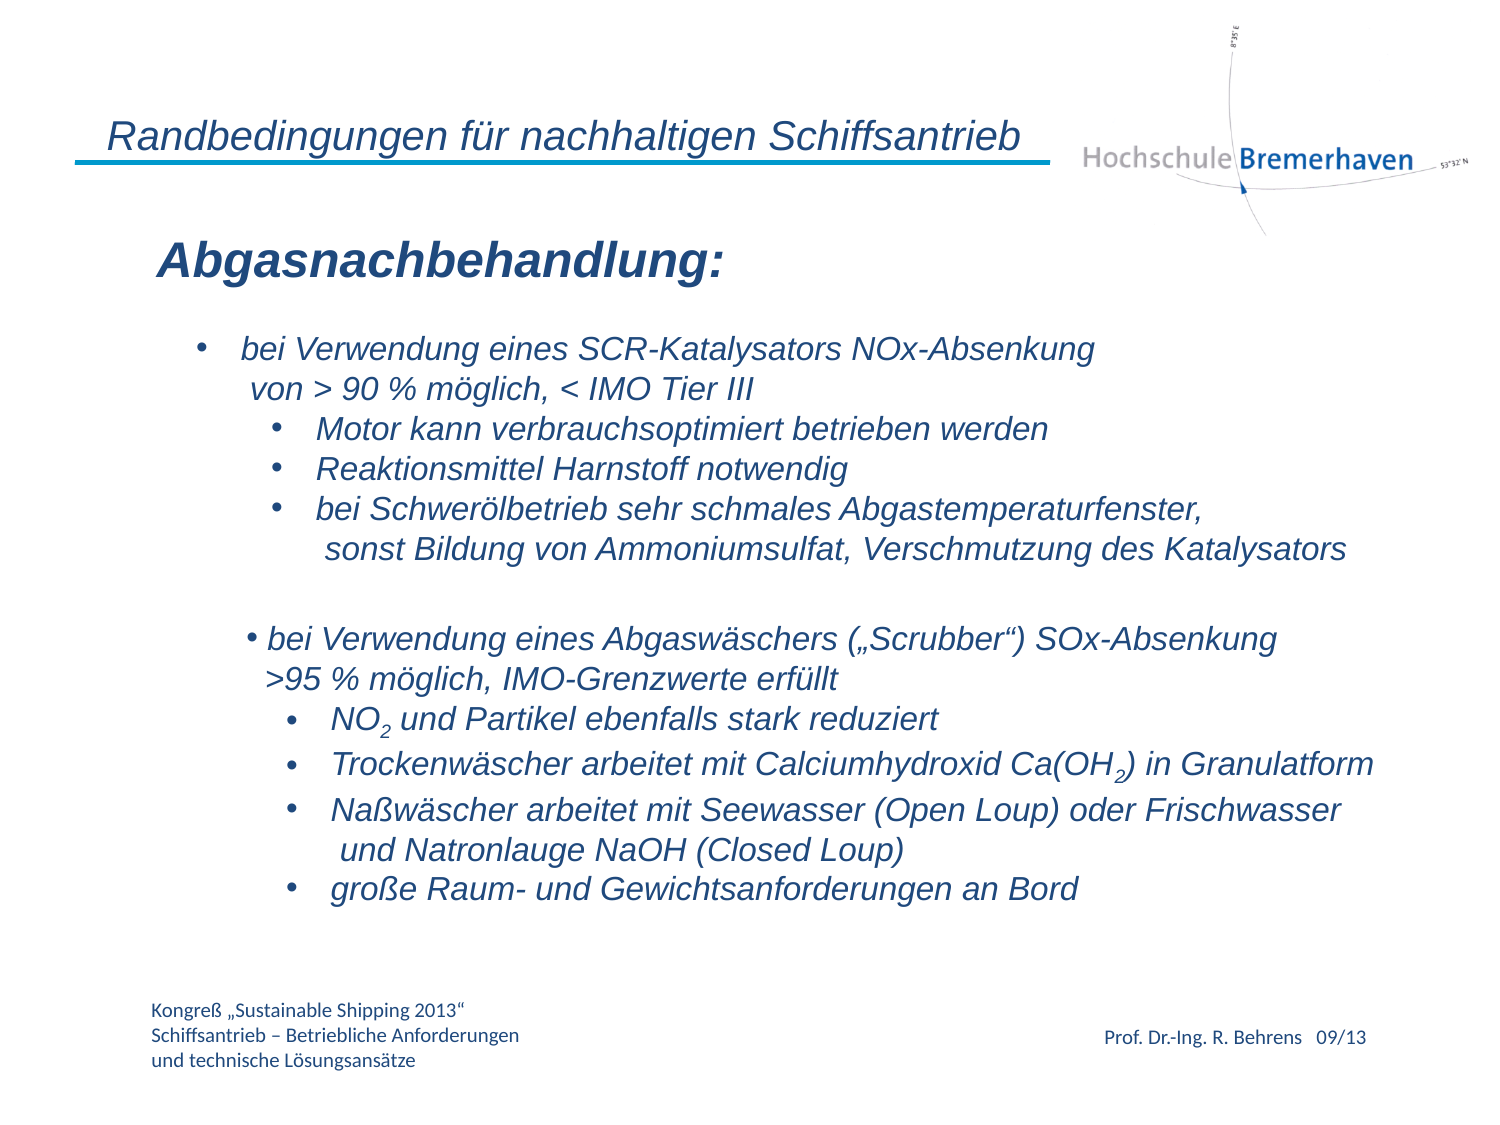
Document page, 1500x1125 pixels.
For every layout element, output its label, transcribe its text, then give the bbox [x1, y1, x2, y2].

text_box Kongreß „Sustainable Shipping 2013“ Schiffsantrieb – Betriebliche Anforderungen und technische Lösungsansätze [136, 989, 535, 1079]
text_box bei Verwendung eines Abgaswäschers („Scrubber“) SOx-Absenkung >95 % möglich, IMO-Grenzwerte erfüllt NO2 und Partikel ebenfalls stark reduziert Trockenwäscher arbeitet mit Calciumhydroxid Ca(OH2) in Granulatform Naßwäscher arbeitet mit Seewasser (Open Loup) oder Frischwasser und Natronlauge NaOH (Closed Loup) große Raum- und Gewichtsanforderungen an Bord [231, 609, 1390, 915]
text_box Abgasnachbehandlung: bei Verwendung eines SCR-Katalysators NOx-Absenkung von > 90 % möglich, < IMO Tier III Motor kann verbrauchsoptimiert betrieben werden Reaktionsmittel Harnstoff notwendig bei Schwerölbetrieb sehr schmales Abgastemperaturfenster, sonst Bildung von Ammoniumsulfat, Verschmutzung des Katalysators [141, 219, 1365, 575]
picture [1074, 0, 1471, 241]
text_box Prof. Dr.-Ing. R. Behrens 09/13 [1089, 1016, 1382, 1056]
text_box Randbedingungen für nachhaltigen Schiffsantrieb [91, 101, 1037, 167]
